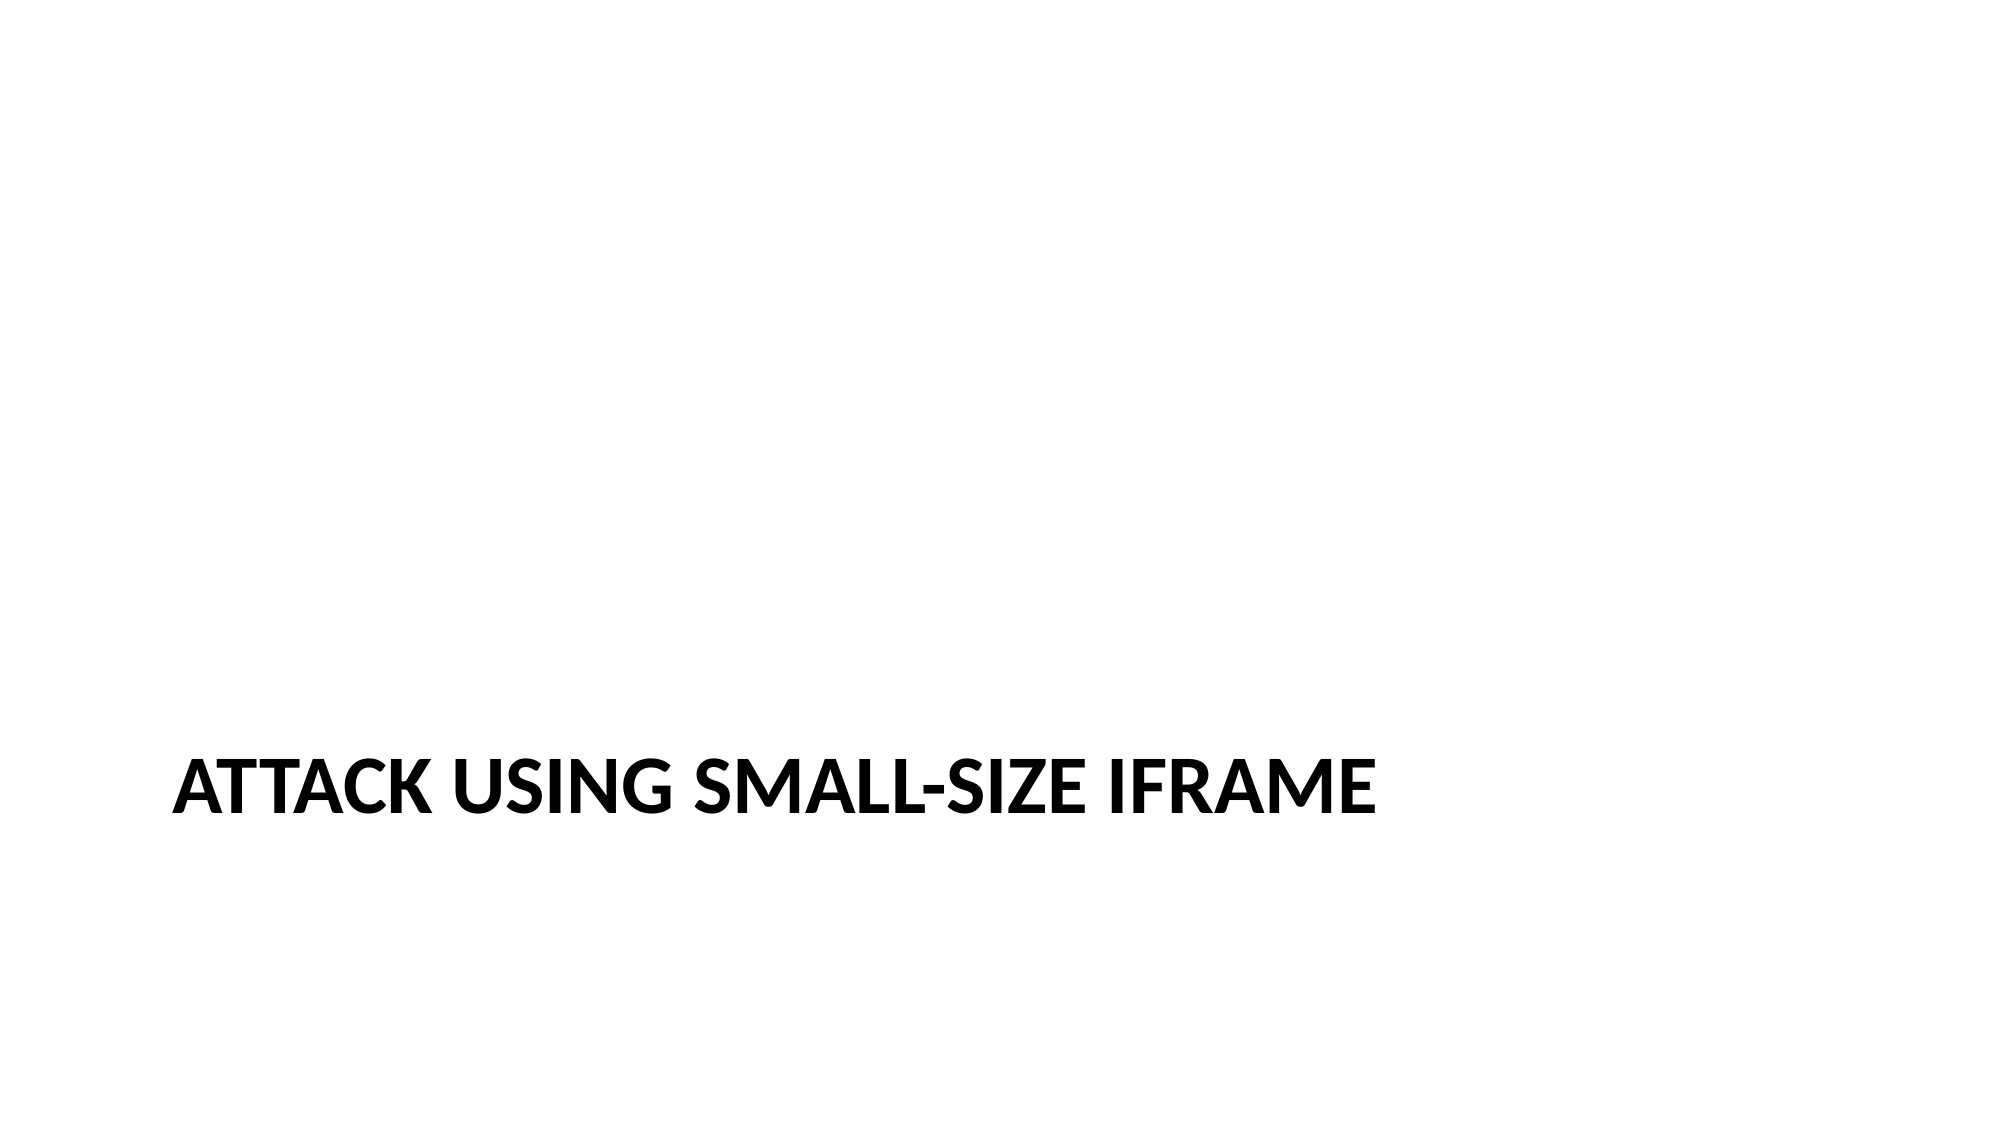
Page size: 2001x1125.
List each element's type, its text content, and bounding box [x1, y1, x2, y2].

title Attack Using Small-size iframe [157, 722, 1858, 947]
